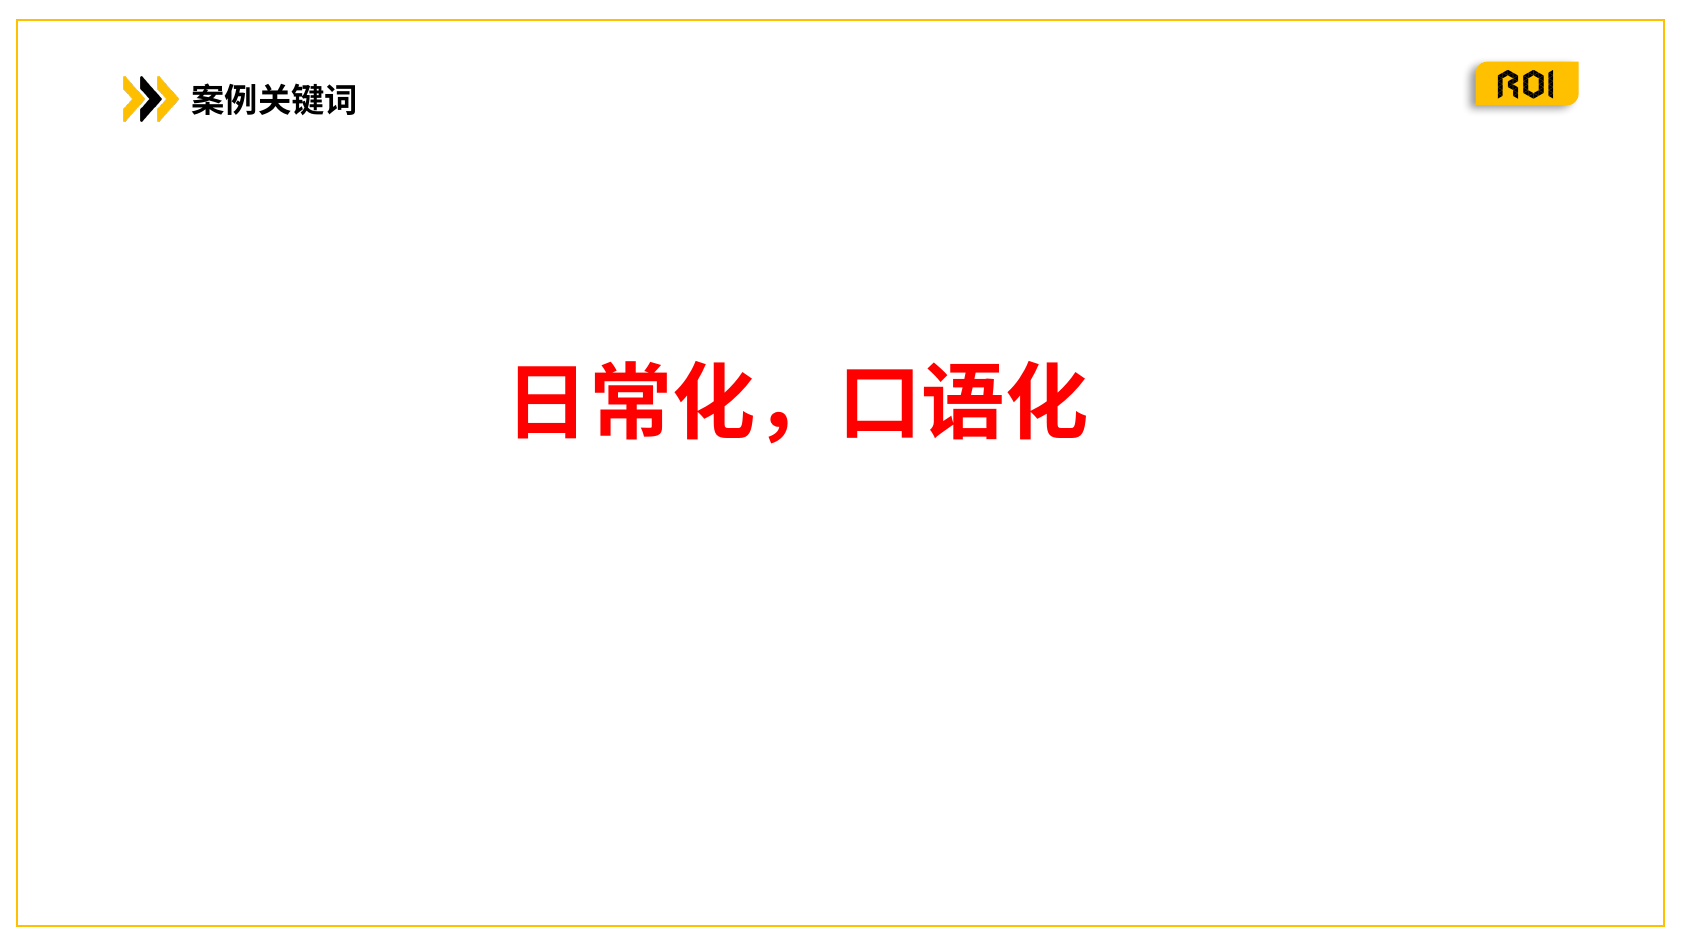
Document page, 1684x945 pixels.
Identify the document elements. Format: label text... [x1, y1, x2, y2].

text_box [16, 19, 1665, 927]
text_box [123, 76, 180, 122]
text_box 日常化，口语化 [491, 341, 1104, 457]
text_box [1475, 61, 1579, 106]
